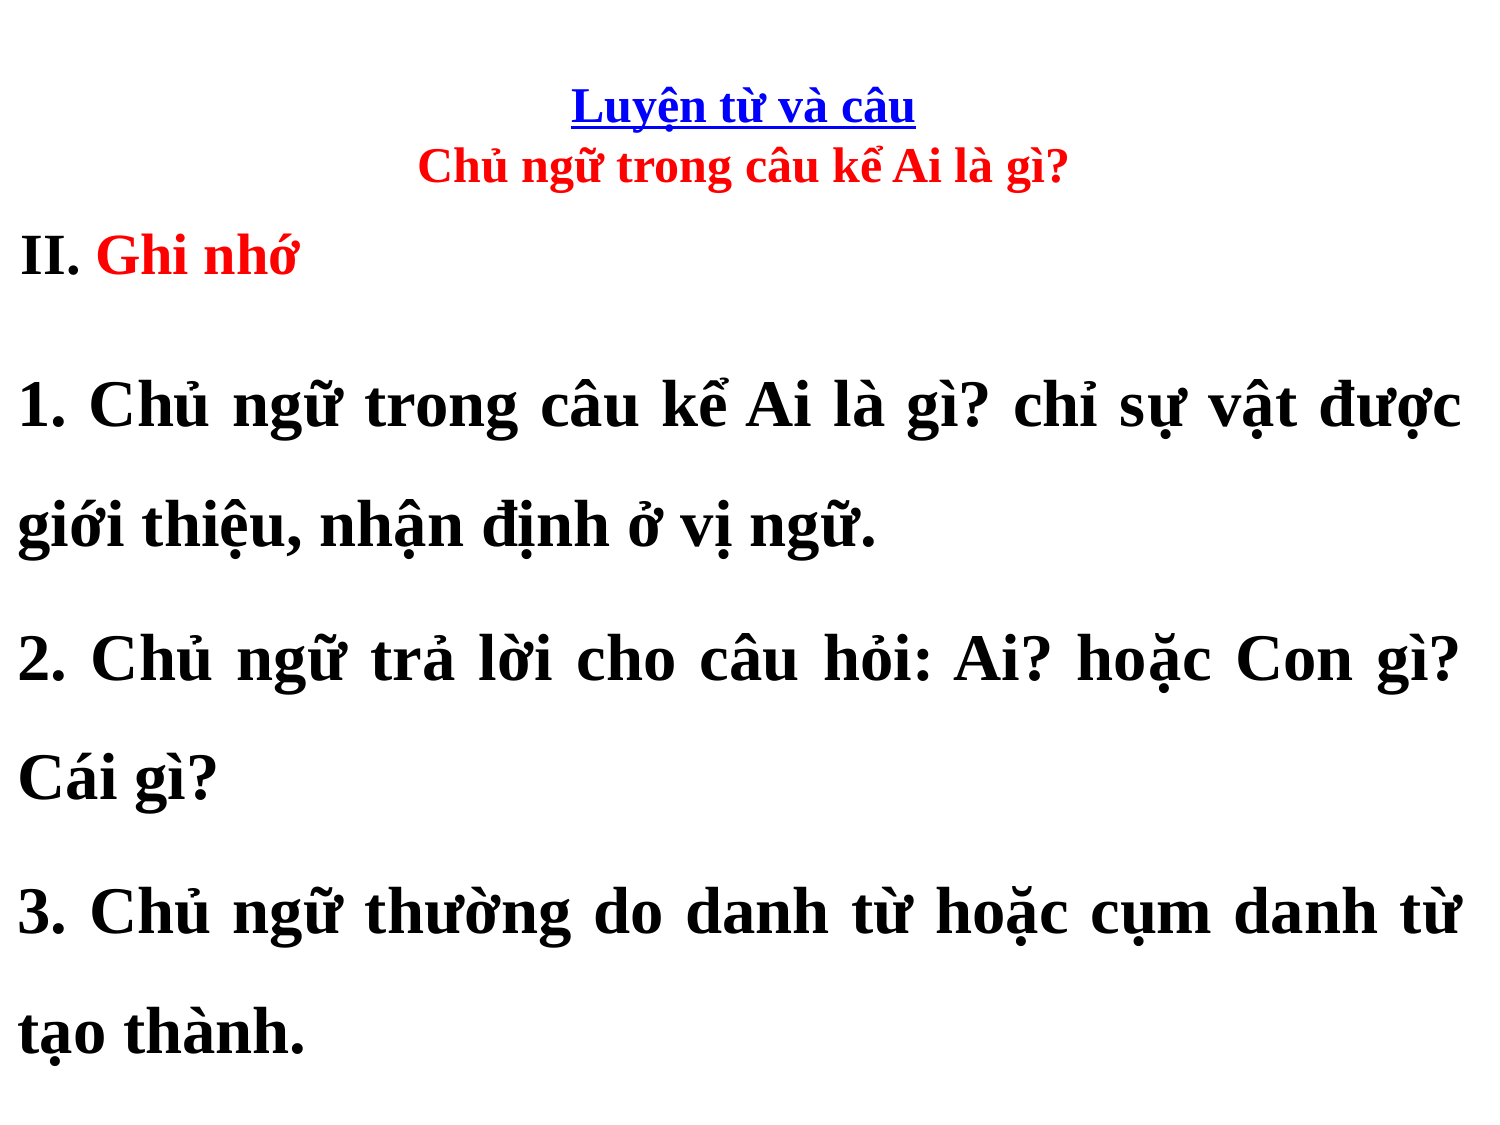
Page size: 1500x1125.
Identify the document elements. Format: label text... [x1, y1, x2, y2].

subtitle 1. Chủ ngữ trong câu kể Ai là gì? chỉ sự vật được giới thiệu, nhận định ở vị ngữ. 2. Chủ ngữ trả lời cho câu hỏi: Ai? hoặc Con gì? Cái gì? 3. Chủ ngữ thường do danh từ hoặc cụm danh từ tạo thành. [2, 312, 1478, 1075]
text_box Luyện từ và câu Chủ ngữ trong câu kể Ai là gì? [87, 5, 1400, 201]
text_box II. Ghi nhớ [6, 208, 317, 294]
